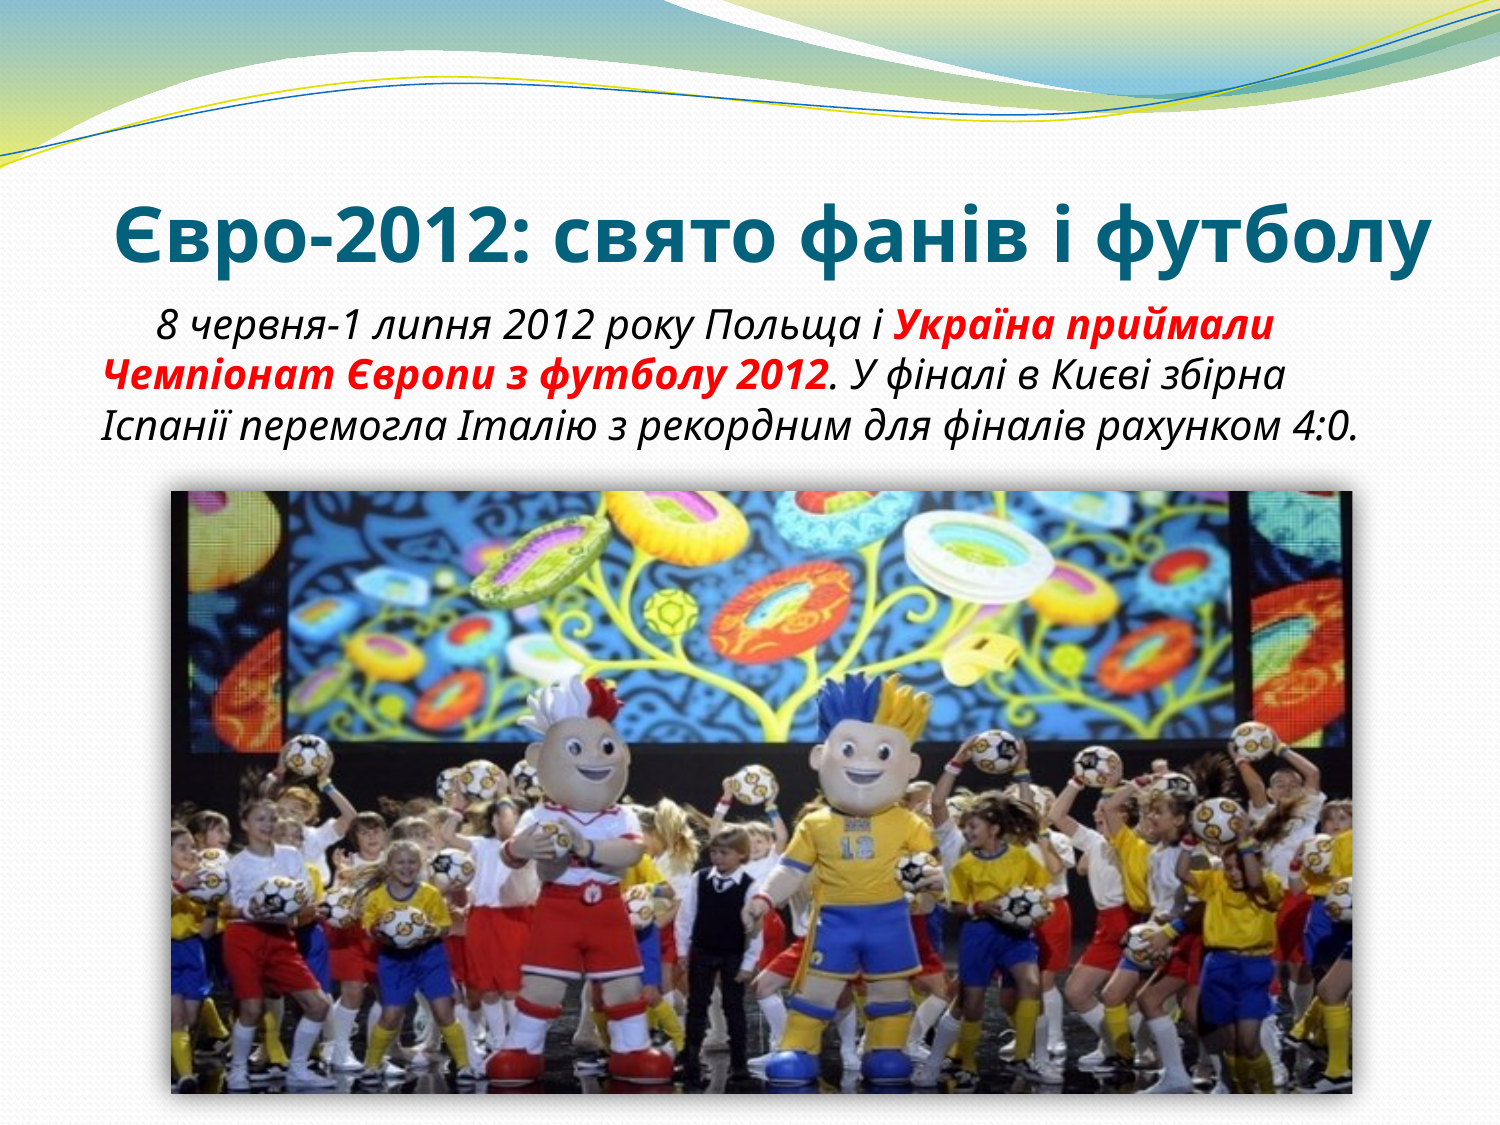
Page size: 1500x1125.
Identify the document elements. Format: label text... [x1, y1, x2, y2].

picture [170, 491, 1353, 1094]
list 8 червня-1 липня 2012 року Польща і Україна приймали Чемпіонат Європи з футболу 2012. У фіналі в Києві збірна Іспанії перемогла Італію з рекордним для фіналів рахунком 4:0. [86, 290, 1437, 1011]
title Євро-2012: свято фанів і футболу [112, 90, 1463, 278]
